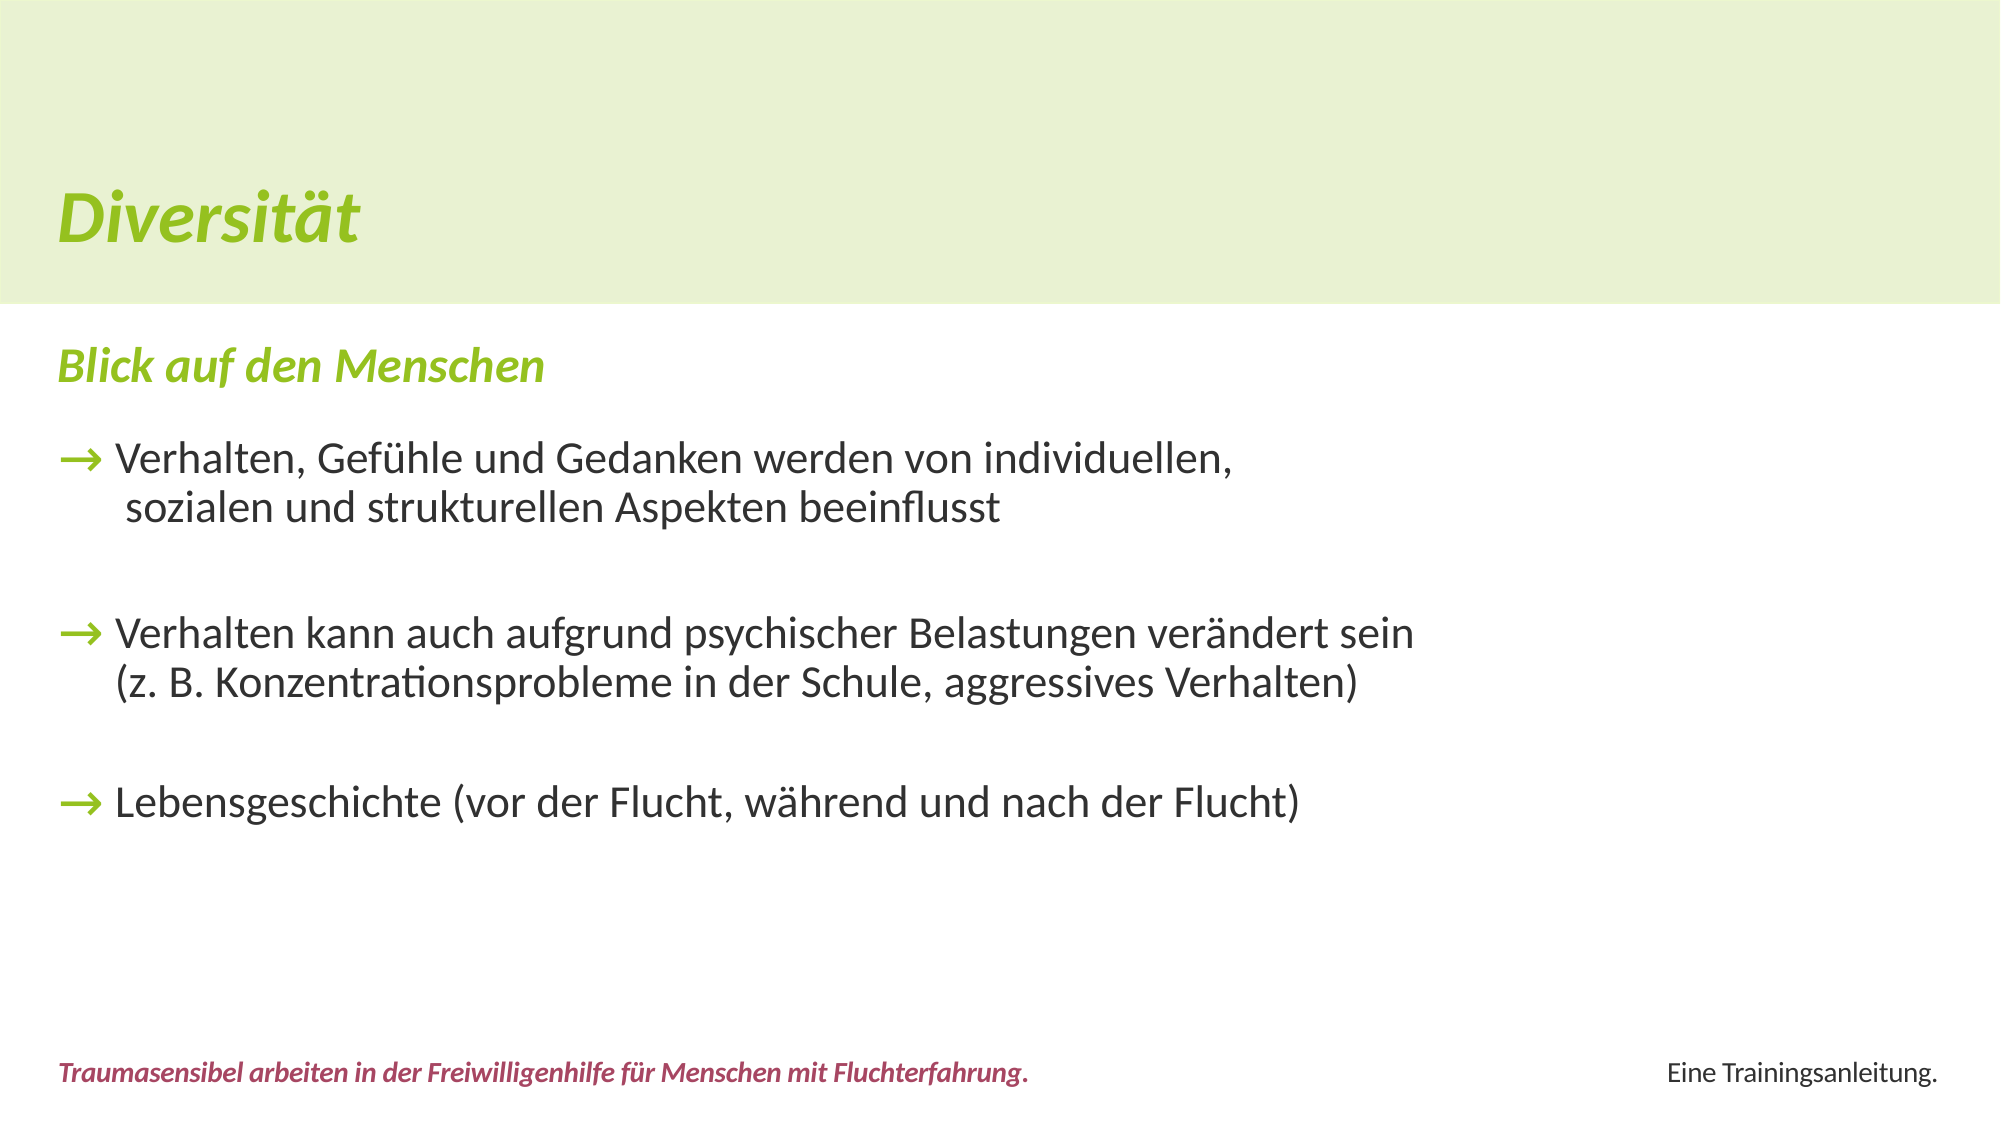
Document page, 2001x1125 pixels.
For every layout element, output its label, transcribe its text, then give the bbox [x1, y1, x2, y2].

text_box Blick auf den Menschen [43, 332, 977, 386]
text_box Verhalten, Gefühle und Gedanken werden von individuellen, sozialen und strukturellen Aspekten beeinflusst Verhalten kann auch aufgrund psychischer Belastungen verändert sein (z. B. Konzentrationsprobleme in der Schule, aggressives Verhalten) Lebensgeschichte (vor der Flucht, während und nach der Flucht) [43, 426, 1540, 953]
text_box Diversität [43, 157, 1953, 291]
